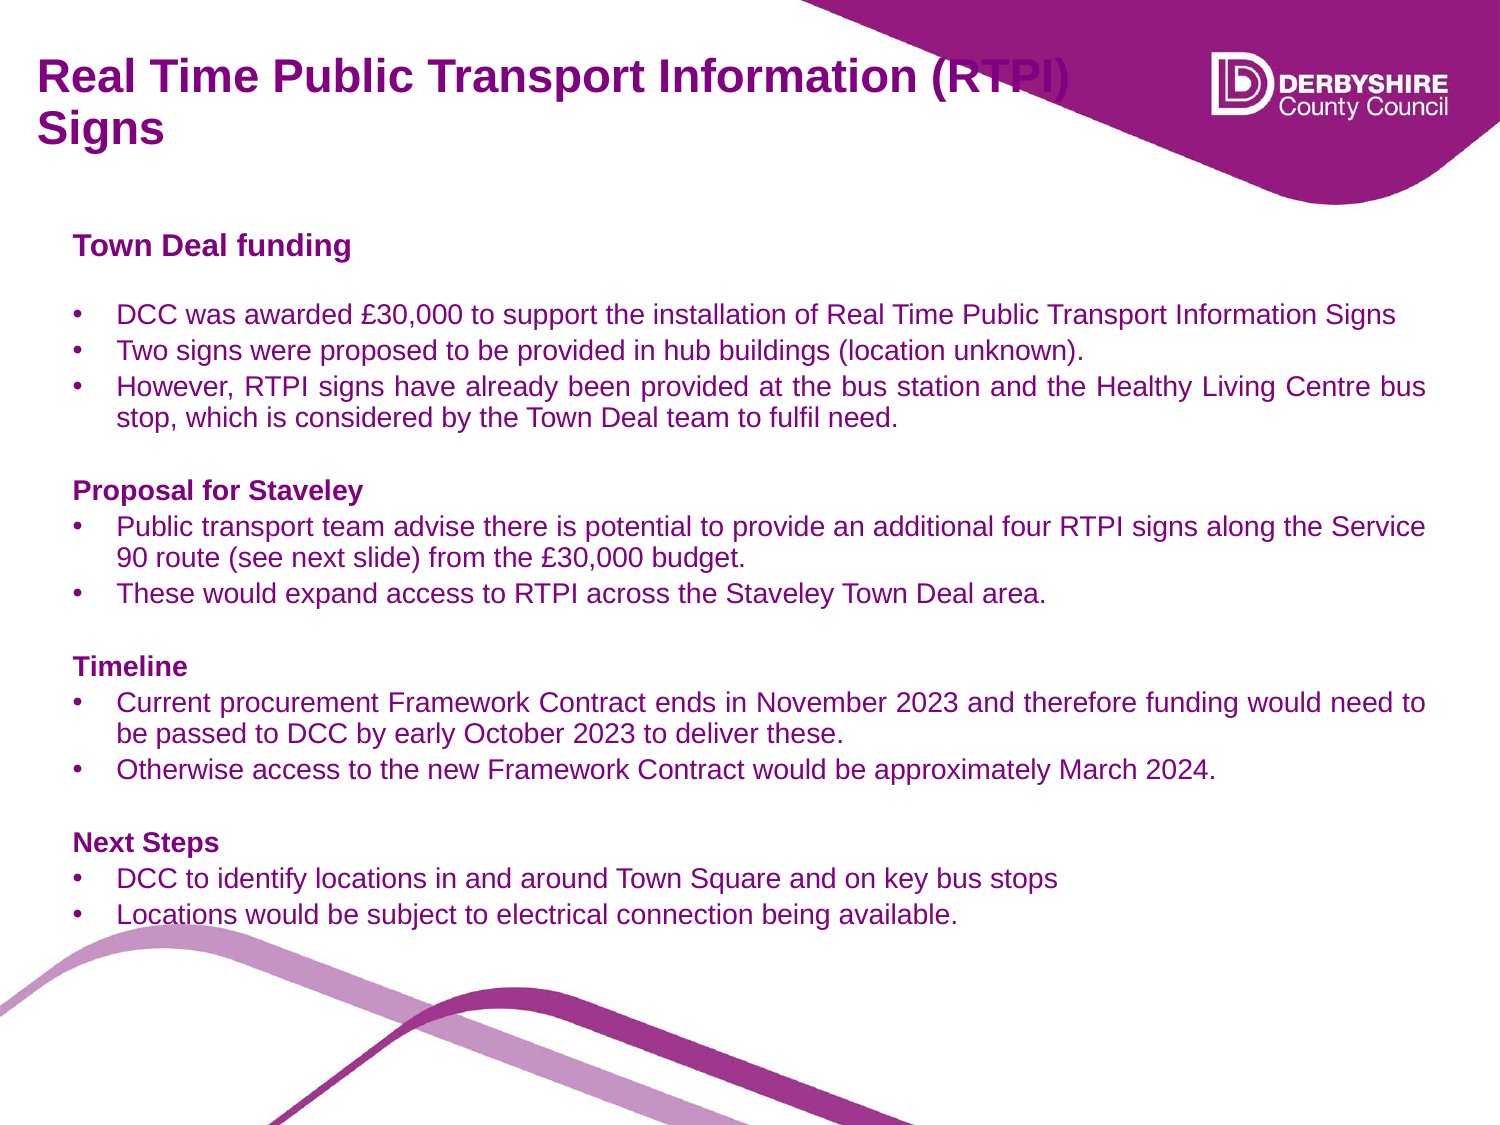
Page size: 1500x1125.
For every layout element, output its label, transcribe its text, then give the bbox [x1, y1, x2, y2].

picture [0, 0, 1500, 1125]
text_box Town Deal funding DCC was awarded £30,000 to support the installation of Real Time Public Transport Information Signs Two signs were proposed to be provided in hub buildings (location unknown). However, RTPI signs have already been provided at the bus station and the Healthy Living Centre bus stop, which is considered by the Town Deal team to fulfil need. Proposal for Staveley Public transport team advise there is potential to provide an additional four RTPI signs along the Service 90 route (see next slide) from the £30,000 budget. These would expand access to RTPI across the Staveley Town Deal area. Timeline Current procurement Framework Contract ends in November 2023 and therefore funding would need to be passed to DCC by early October 2023 to deliver these. Otherwise access to the new Framework Contract would be approximately March 2024. Next Steps DCC to identify locations in and around Town Square and on key bus stops Locations would be subject to electrical connection being available. [57, 222, 1443, 941]
title Real Time Public Transport Information (RTPI) Signs [21, 44, 1089, 163]
